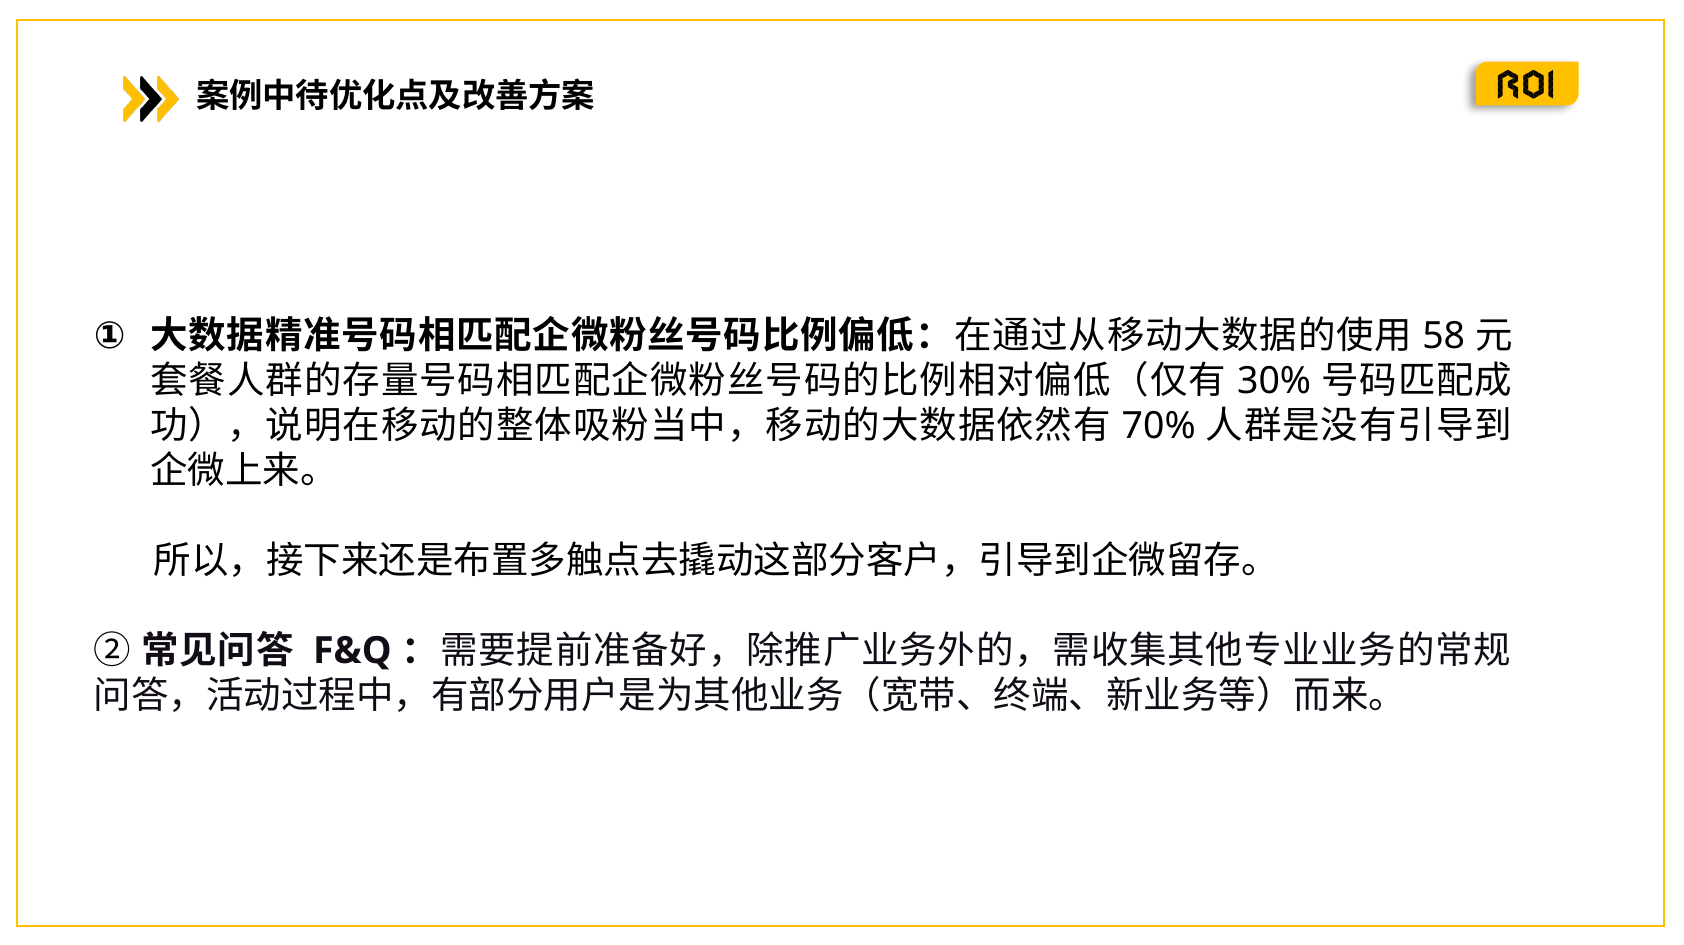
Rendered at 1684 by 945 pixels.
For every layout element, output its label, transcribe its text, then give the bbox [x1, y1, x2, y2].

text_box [123, 76, 180, 122]
text_box 大数据精准号码相匹配企微粉丝号码比例偏低：在通过从移动大数据的使用58元套餐人群的存量号码相匹配企微粉丝号码的比例相对偏低（仅有30%号码匹配成功），说明在移动的整体吸粉当中，移动的大数据依然有70%人群是没有引导到企微上来。 所以，接下来还是布置多触点去撬动这部分客户，引导到企微留存。 ②常见问答 F&Q：需要提前准备好，除推广业务外的，需收集其他专业业务的常规问答，活动过程中，有部分用户是为其他业务（宽带、终端、新业务等）而来。 [79, 303, 1528, 724]
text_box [1475, 61, 1579, 106]
text_box [16, 19, 1665, 927]
